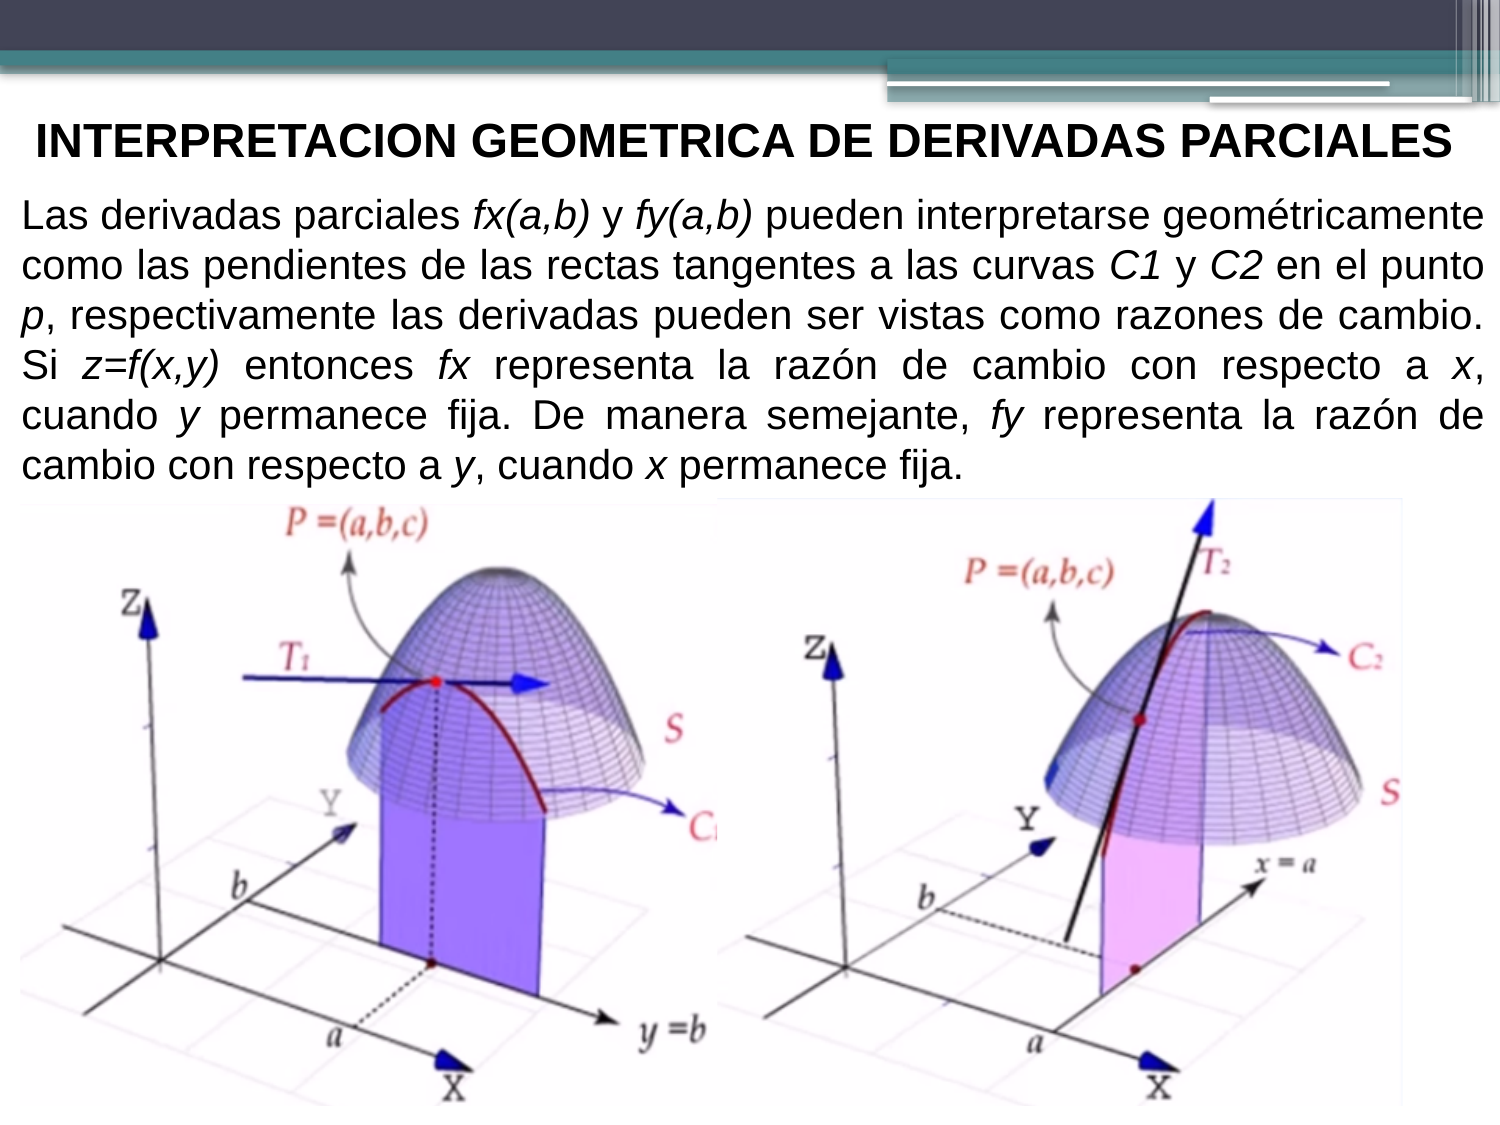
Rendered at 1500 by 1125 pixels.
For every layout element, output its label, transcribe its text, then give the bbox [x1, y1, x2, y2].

text_box INTERPRETACION GEOMETRICA DE DERIVADAS PARCIALES [20, 101, 1500, 174]
picture [20, 498, 1403, 1107]
text_box Las derivadas parciales fx(a,b) y fy(a,b) pueden interpretarse geométricamente como las pendientes de las rectas tangentes a las curvas C1 y C2 en el punto p, respectivamente las derivadas pueden ser vistas como razones de cambio. Si z=f(x,y) entonces fx representa la razón de cambio con respecto a x, cuando y permanece fija. De manera semejante, fy representa la razón de cambio con respecto a y, cuando x permanece fija. [6, 180, 1500, 496]
